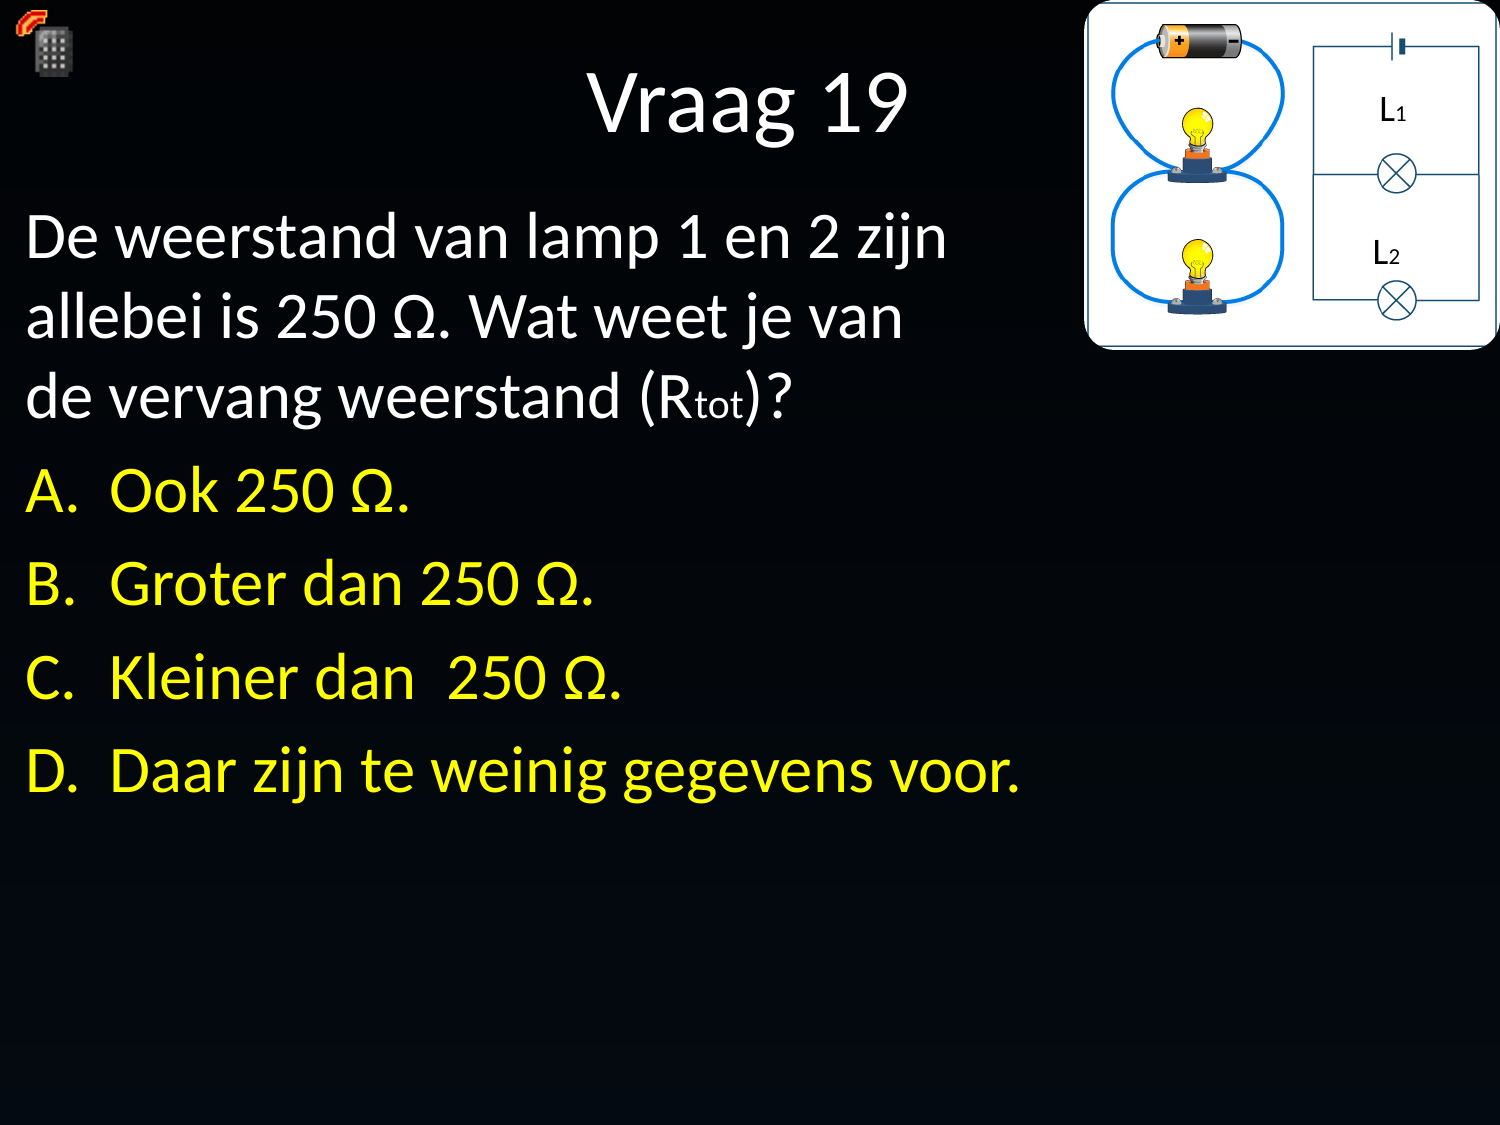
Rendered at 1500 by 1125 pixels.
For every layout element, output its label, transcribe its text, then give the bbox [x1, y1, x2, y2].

title Vraag 19 [73, 2, 1079, 184]
picture [10, 10, 78, 78]
picture [1083, 0, 1500, 351]
list De weerstand van lamp 1 en 2 zijn allebei is 250 Ω. Wat weet je van de vervang weerstand (Rtot)? Ook 250 Ω. Groter dan 250 Ω. Kleiner dan 250 Ω. Daar zijn te weinig gegevens voor. [10, 184, 1500, 927]
